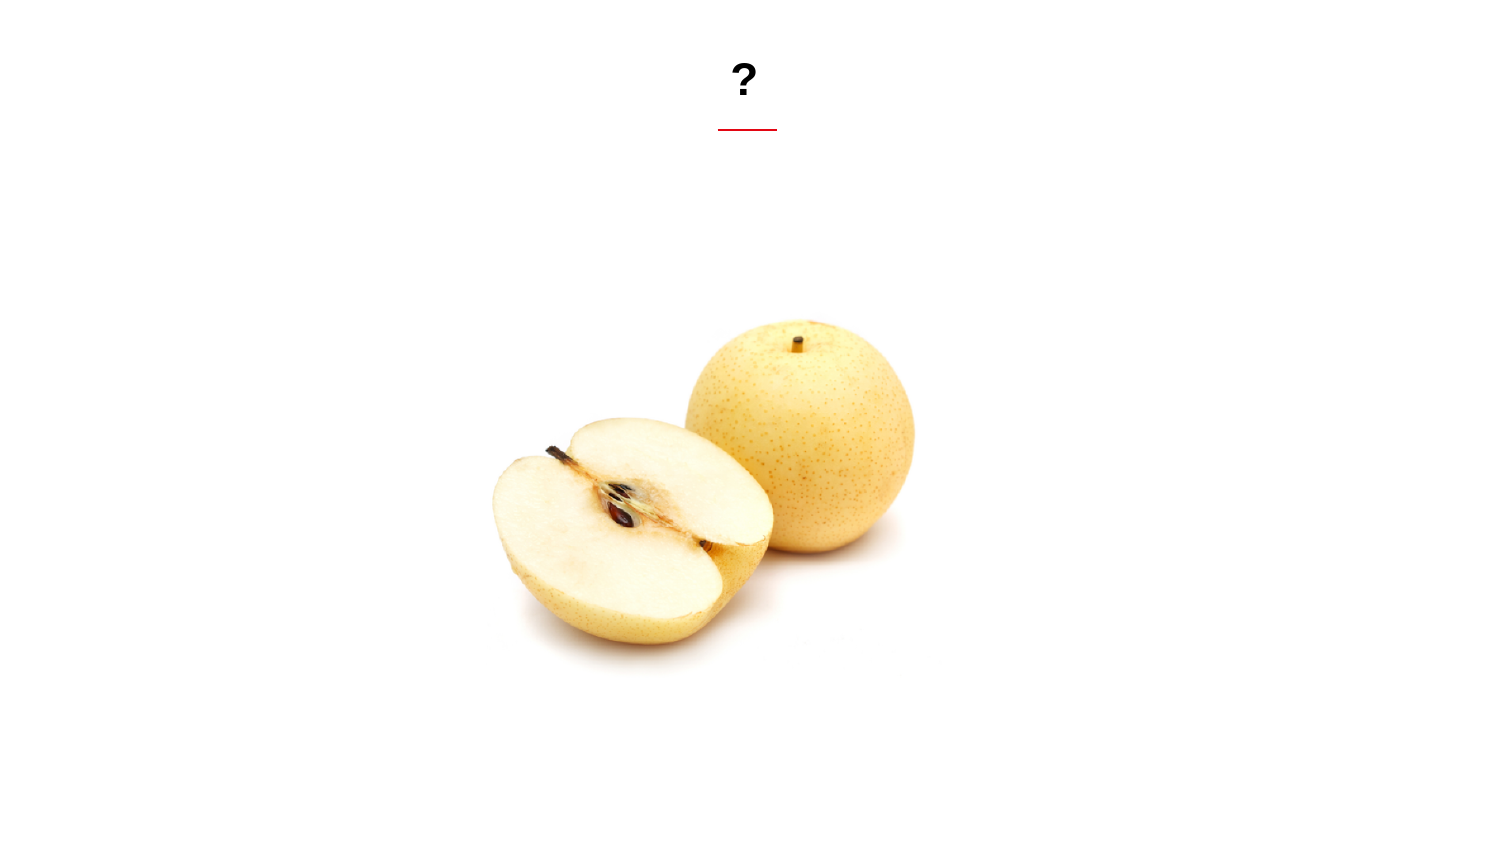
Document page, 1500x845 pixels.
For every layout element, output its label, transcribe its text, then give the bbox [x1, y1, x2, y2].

picture [472, 250, 947, 725]
title ? [94, 47, 1395, 107]
